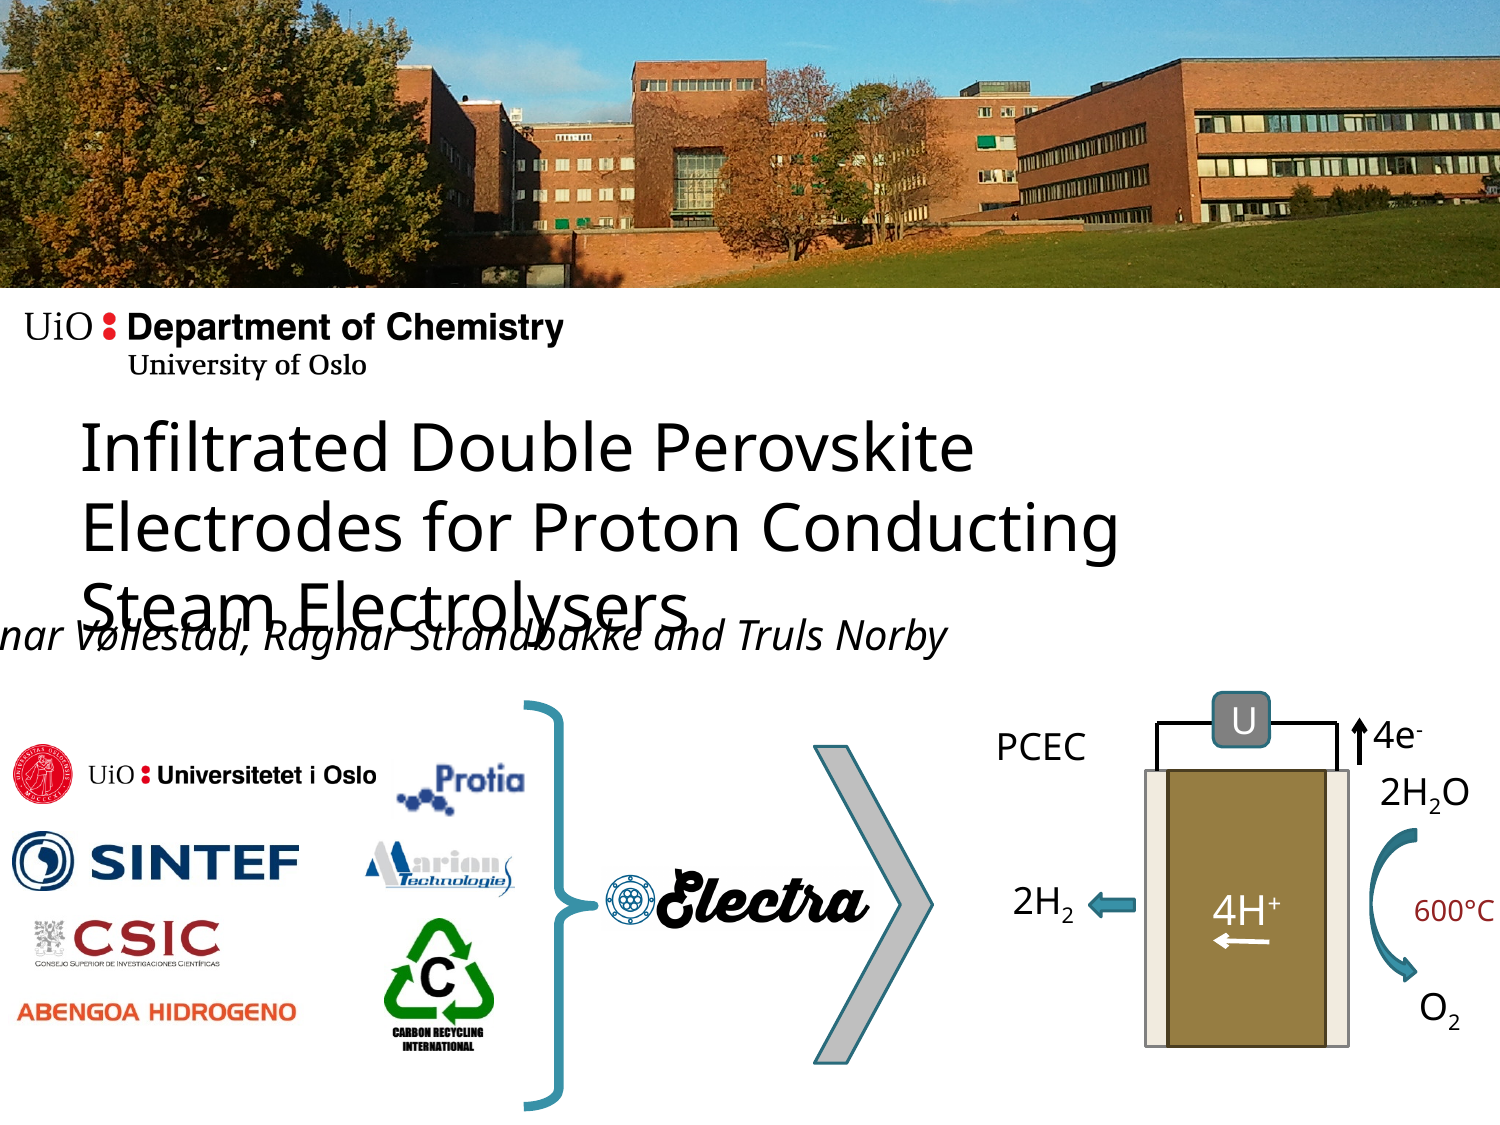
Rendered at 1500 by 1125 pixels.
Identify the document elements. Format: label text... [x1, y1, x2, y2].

picture [601, 866, 874, 931]
picture [13, 743, 376, 804]
picture [391, 759, 528, 820]
text_box [813, 744, 934, 1065]
picture [24, 312, 564, 386]
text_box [976, 692, 1500, 1048]
text_box Einar Vøllestad, Ragnar Strandbakke and Truls Norby [0, 601, 963, 666]
picture [363, 839, 515, 899]
picture [12, 830, 300, 891]
picture [383, 918, 494, 1051]
text_box [523, 704, 595, 1108]
text_box Infiltrated Double Perovskite Electrodes for Proton Conducting Steam Electrolysers [65, 397, 1316, 687]
picture [0, 0, 1500, 288]
picture [28, 915, 224, 975]
picture [8, 980, 304, 1041]
